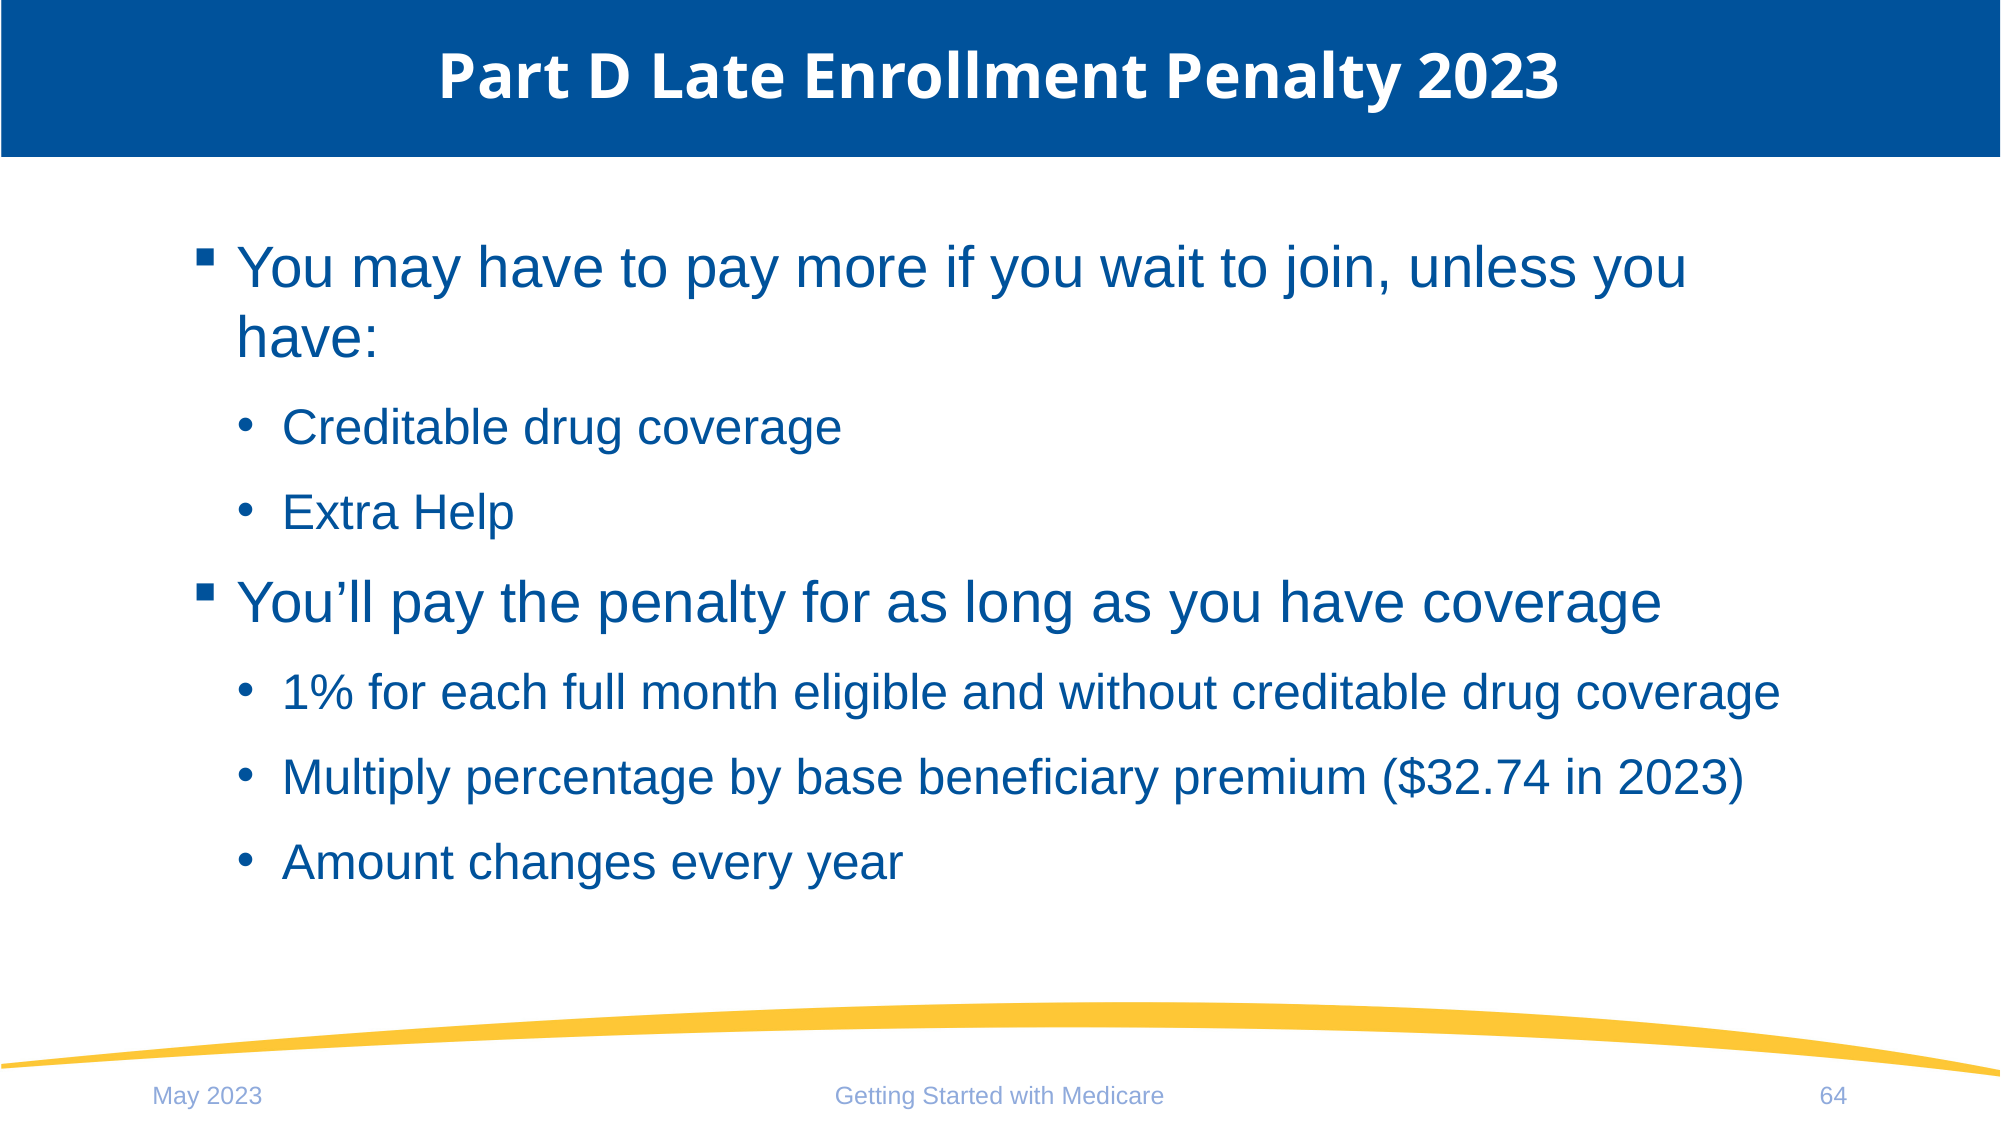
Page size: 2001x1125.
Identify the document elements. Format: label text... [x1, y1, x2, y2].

text_box You may have to pay more if you wait to join, unless you have: Creditable drug coverage Extra Help You’ll pay the penalty for as long as you have coverage 1% for each full month eligible and without creditable drug coverage Multiply percentage by base beneficiary premium ($32.74 in 2023) Amount changes every year [177, 222, 1823, 992]
footer Getting Started with Medicare [662, 1065, 1338, 1125]
slide_number 64 [1412, 1065, 1863, 1125]
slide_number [137, 1065, 588, 1125]
picture [0, 0, 2001, 1125]
title Part D Late Enrollment Penalty 2023 [0, 0, 2000, 157]
